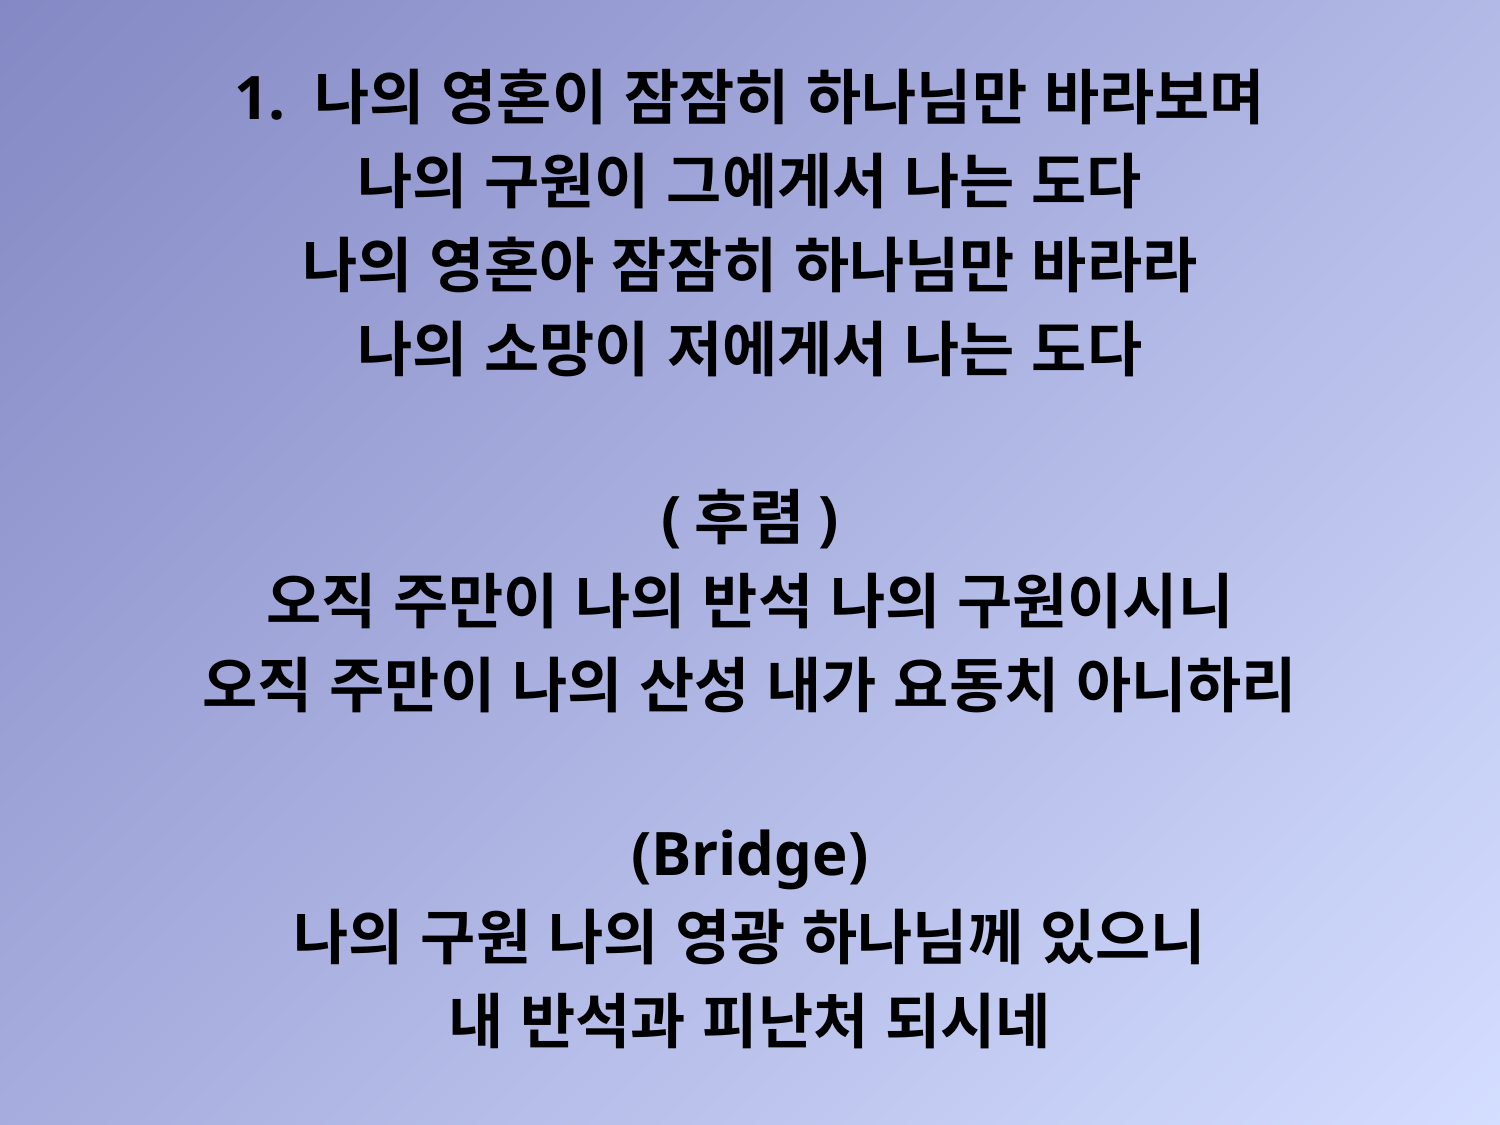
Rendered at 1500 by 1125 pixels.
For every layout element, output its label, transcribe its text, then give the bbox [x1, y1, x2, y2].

subtitle 1. 나의 영혼이 잠잠히 하나님만 바라보며 나의 구원이 그에게서 나는 도다 나의 영혼아 잠잠히 하나님만 바라라 나의 소망이 저에게서 나는 도다 (후렴) 오직 주만이 나의 반석 나의 구원이시니 오직 주만이 나의 산성 내가 요동치 아니하리 (Bridge) 나의 구원 나의 영광 하나님께 있으니 내 반석과 피난처 되시네 [0, 0, 1500, 1125]
